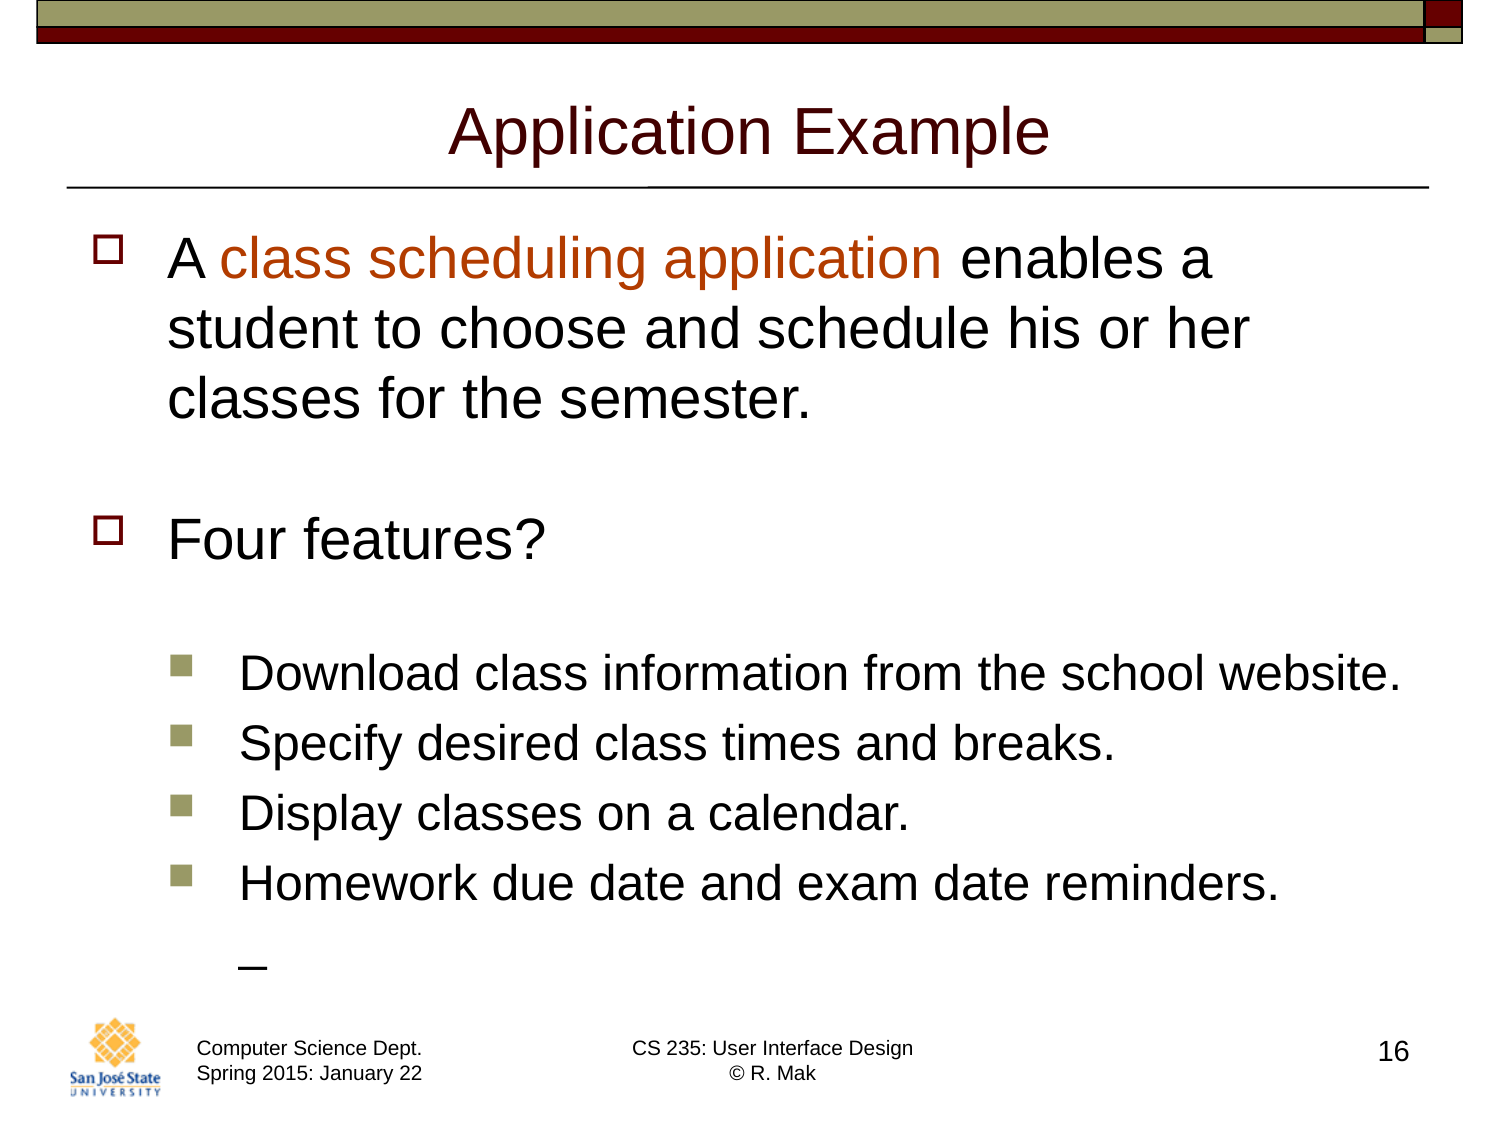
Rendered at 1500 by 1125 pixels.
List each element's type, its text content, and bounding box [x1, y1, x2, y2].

title Application Example [75, 67, 1425, 175]
list A class scheduling application enables a student to choose and schedule his or her classes for the semester. Four features? Download class information from the school website. Specify desired class times and breaks. Display classes on a calendar. Homework due date and exam date reminders. _ [75, 212, 1425, 1006]
slide_number 16 [1112, 1025, 1425, 1100]
picture [60, 1012, 166, 1112]
